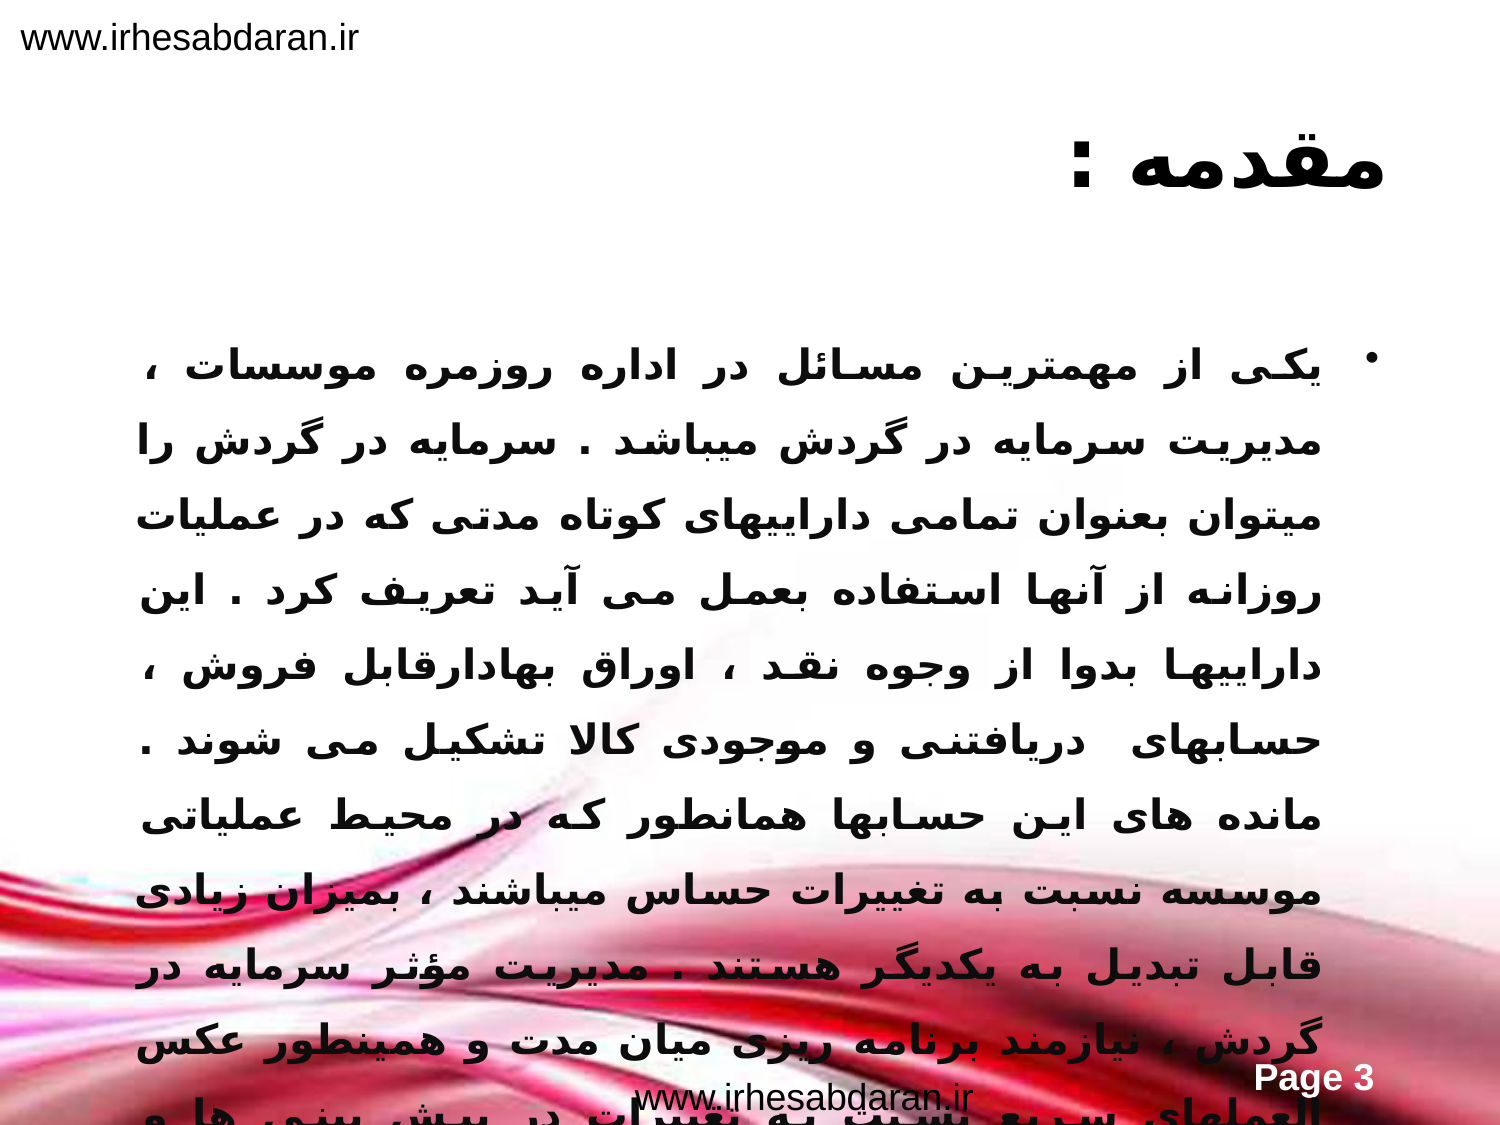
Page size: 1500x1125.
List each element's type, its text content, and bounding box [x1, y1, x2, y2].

list یکی از مهمترین مسائل در اداره روزمره موسسات ، مدیریت سرمایه در گردش میباشد . سرمایه در گردش را میتوان بعنوان تمامی داراییهای کوتاه مدتی که در عملیات روزانه از آنها استفاده بعمل می آید تعریف کرد . این داراییها بدوا از وجوه نقد ، اوراق بهادارقابل فروش ، حسابهای دریافتنی و موجودی کالا تشکیل می شوند . مانده های این حسابها همانطور که در محیط عملیاتی موسسه نسبت به تغییرات حساس میباشند ، بمیزان زیادی قابل تبدیل به یکدیگر هستند . مدیریت مؤثر سرمایه در گردش ، نیازمند برنامه ریزی میان مدت و همینطور عکس العملهای سریع نسبت به تغییرات در پیش بینی ها و شرایط میباشد . [117, 305, 1395, 1079]
text_box www.irhesabdaran.ir [620, 1066, 1370, 1125]
text_box www.irhesabdaran.ir [5, 5, 756, 66]
title مقدمه : [128, 46, 1404, 288]
picture [0, 0, 1500, 1125]
